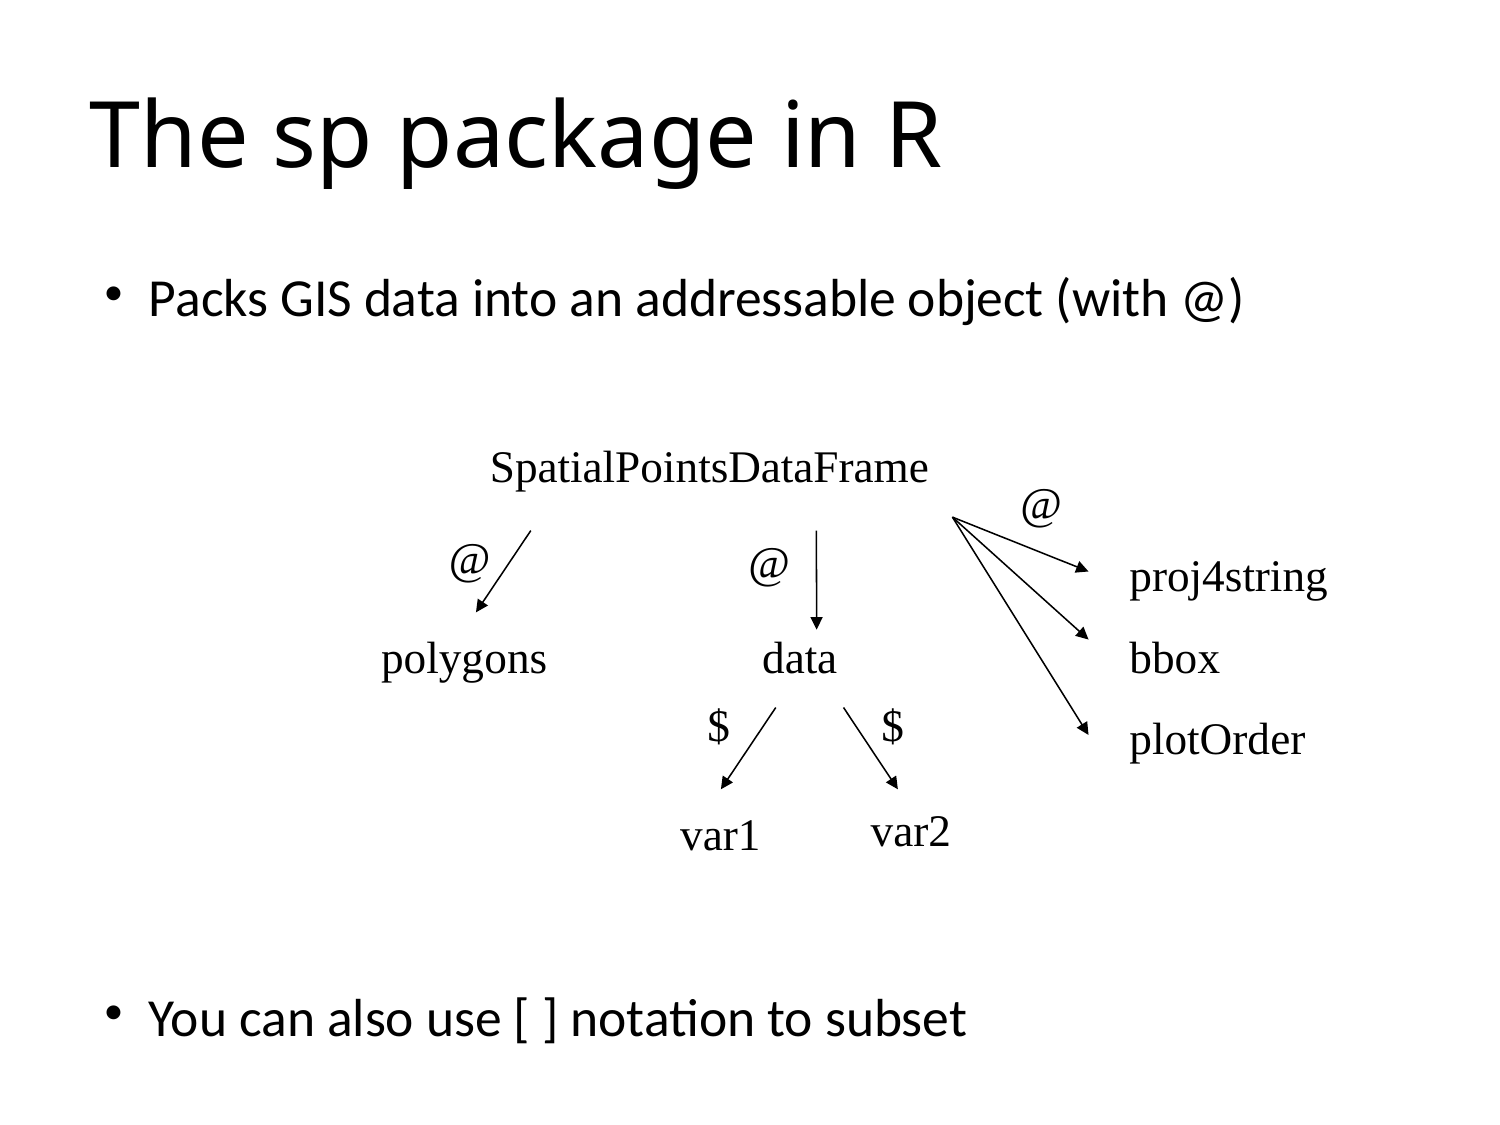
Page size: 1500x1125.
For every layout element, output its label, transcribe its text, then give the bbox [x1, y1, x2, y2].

text_box bbox [1129, 629, 1252, 681]
text_box polygons [380, 629, 572, 681]
text_box [810, 586, 823, 630]
text_box [954, 517, 1089, 573]
text_box @ [1020, 476, 1089, 527]
text_box [720, 749, 749, 790]
text_box proj4string [1129, 548, 1361, 599]
title The sp package in R [74, 44, 1425, 233]
text_box var1 [680, 806, 776, 858]
list Packs GIS data into an addressable object (with @) You can also use [ ] notation to subset [74, 263, 1425, 1062]
text_box [955, 519, 1089, 640]
text_box $ [881, 697, 950, 749]
text_box plotOrder [1129, 711, 1320, 762]
text_box [475, 582, 497, 613]
text_box @ [748, 534, 817, 586]
text_box data [761, 629, 858, 681]
text_box $ [707, 697, 776, 749]
text_box [952, 517, 1089, 735]
text_box var2 [870, 802, 966, 854]
text_box @ [448, 530, 517, 582]
text_box SpatialPointsDataFrame [489, 439, 953, 490]
text_box [843, 707, 898, 790]
